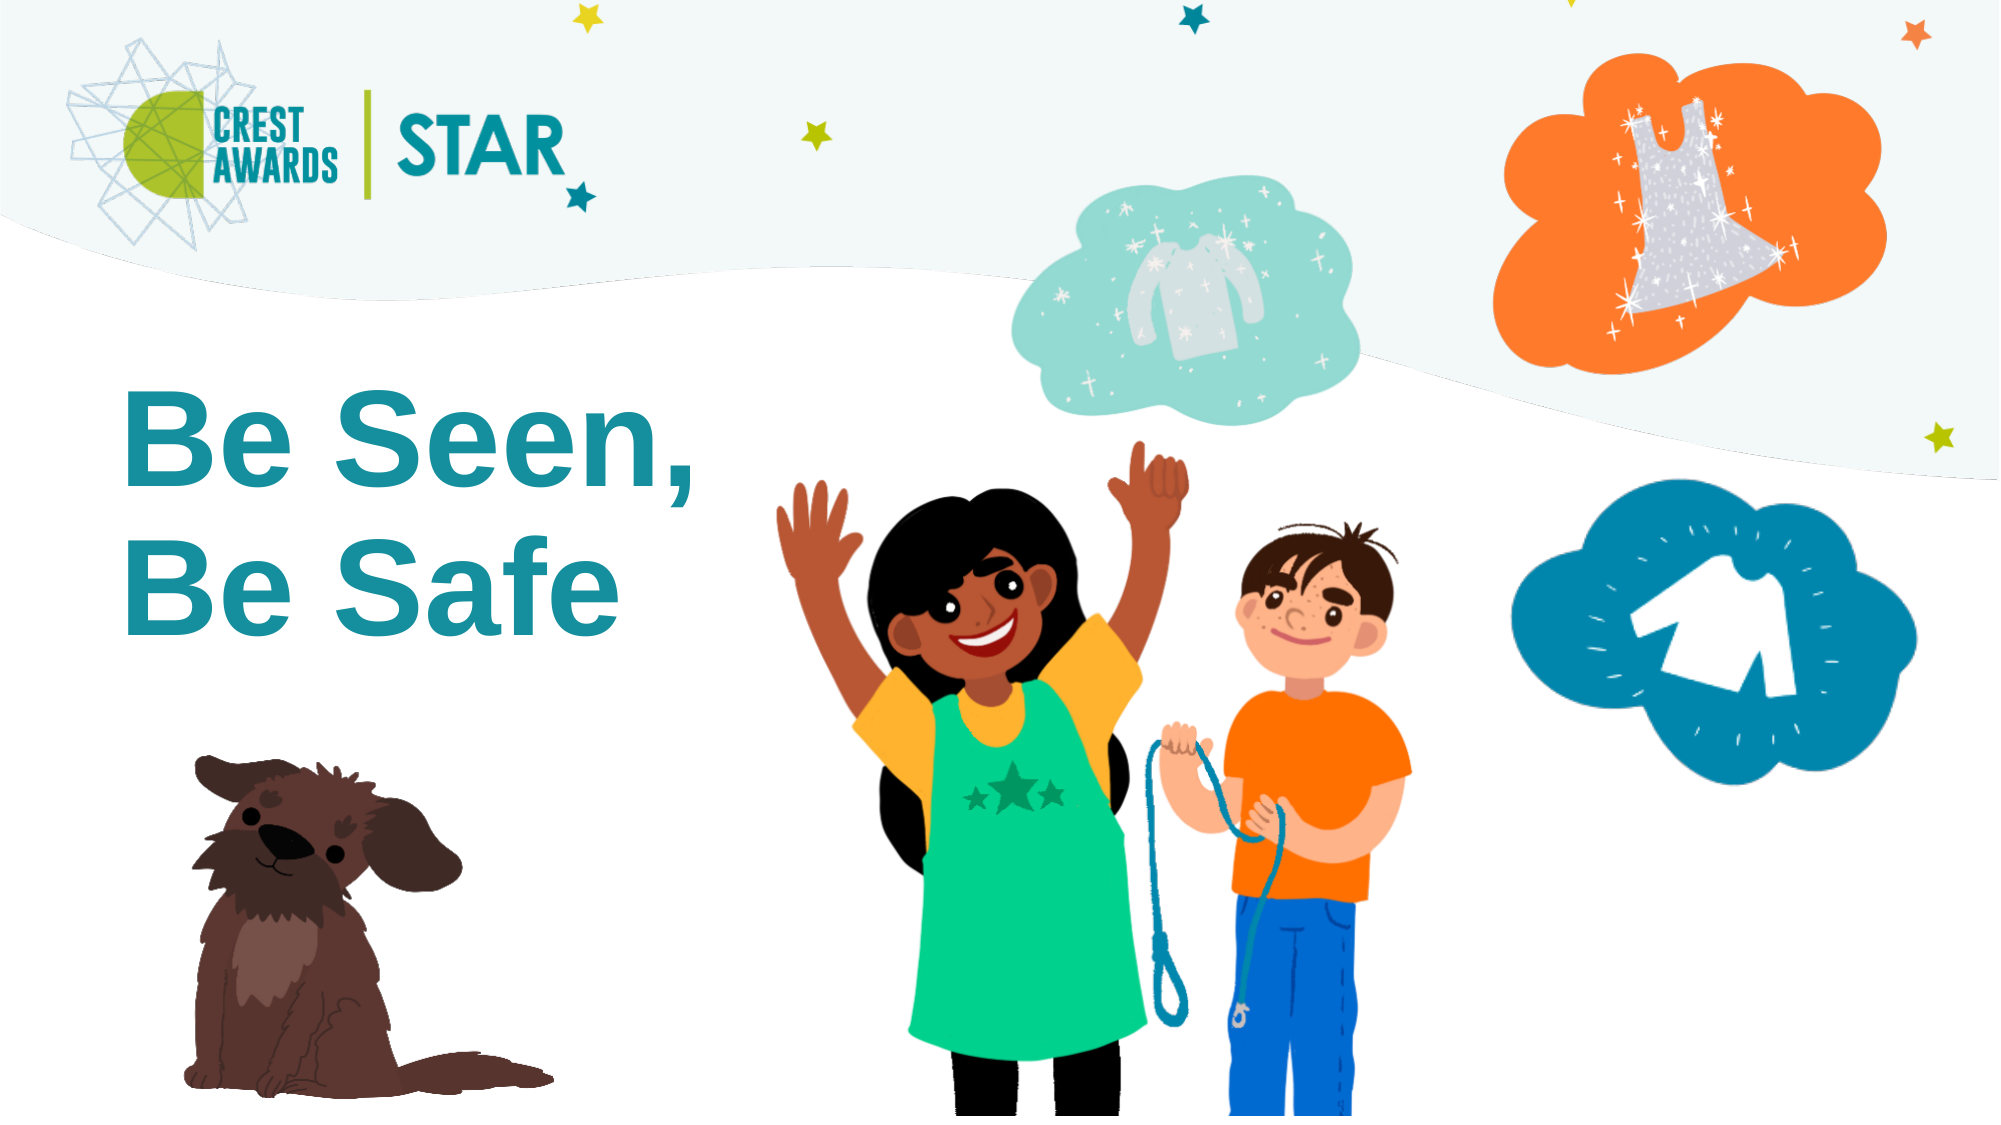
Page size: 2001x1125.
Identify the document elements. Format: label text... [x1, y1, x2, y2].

title Be Seen, Be Safe [104, 363, 438, 670]
picture [0, 0, 2000, 1125]
